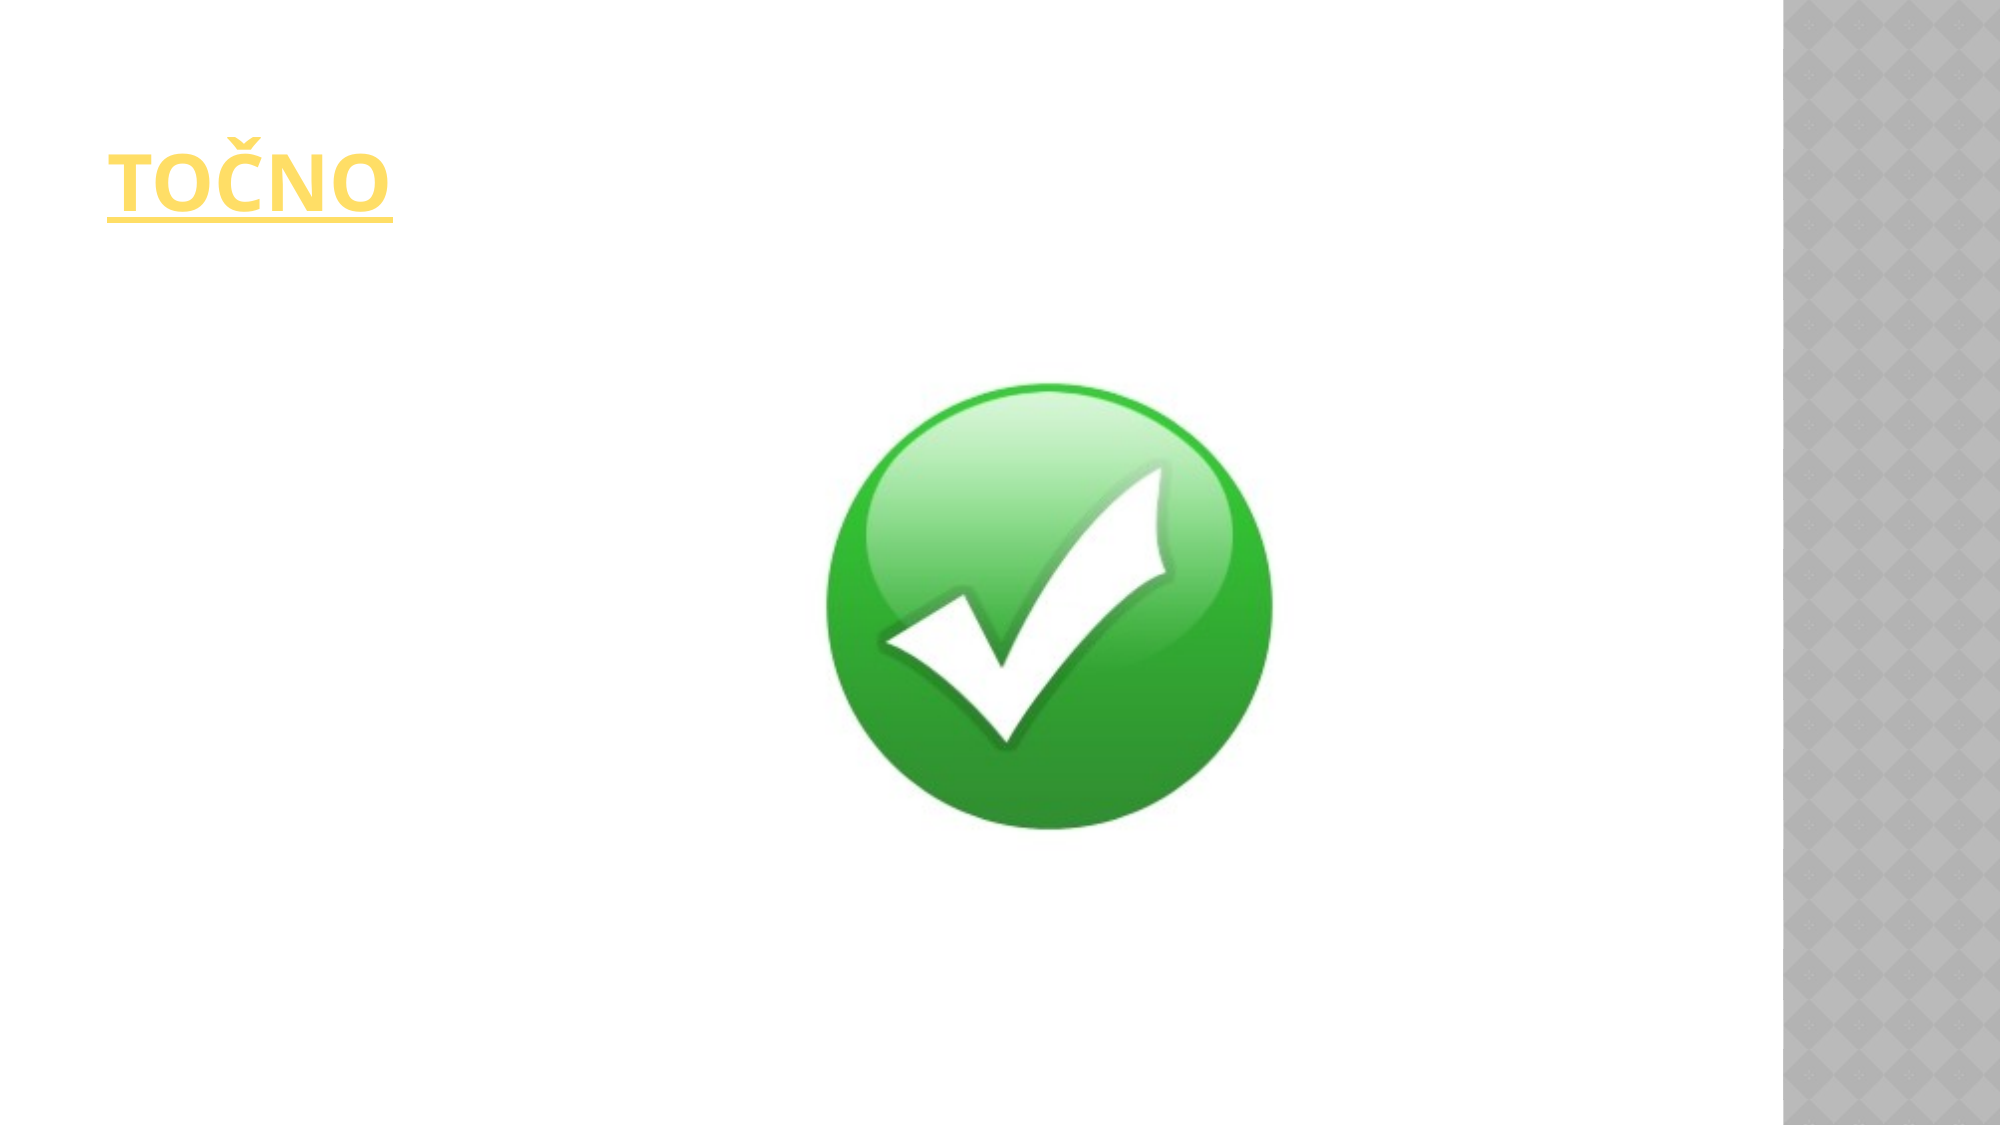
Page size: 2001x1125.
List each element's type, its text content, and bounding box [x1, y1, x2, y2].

title točno [99, 52, 1684, 240]
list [795, 352, 1305, 862]
